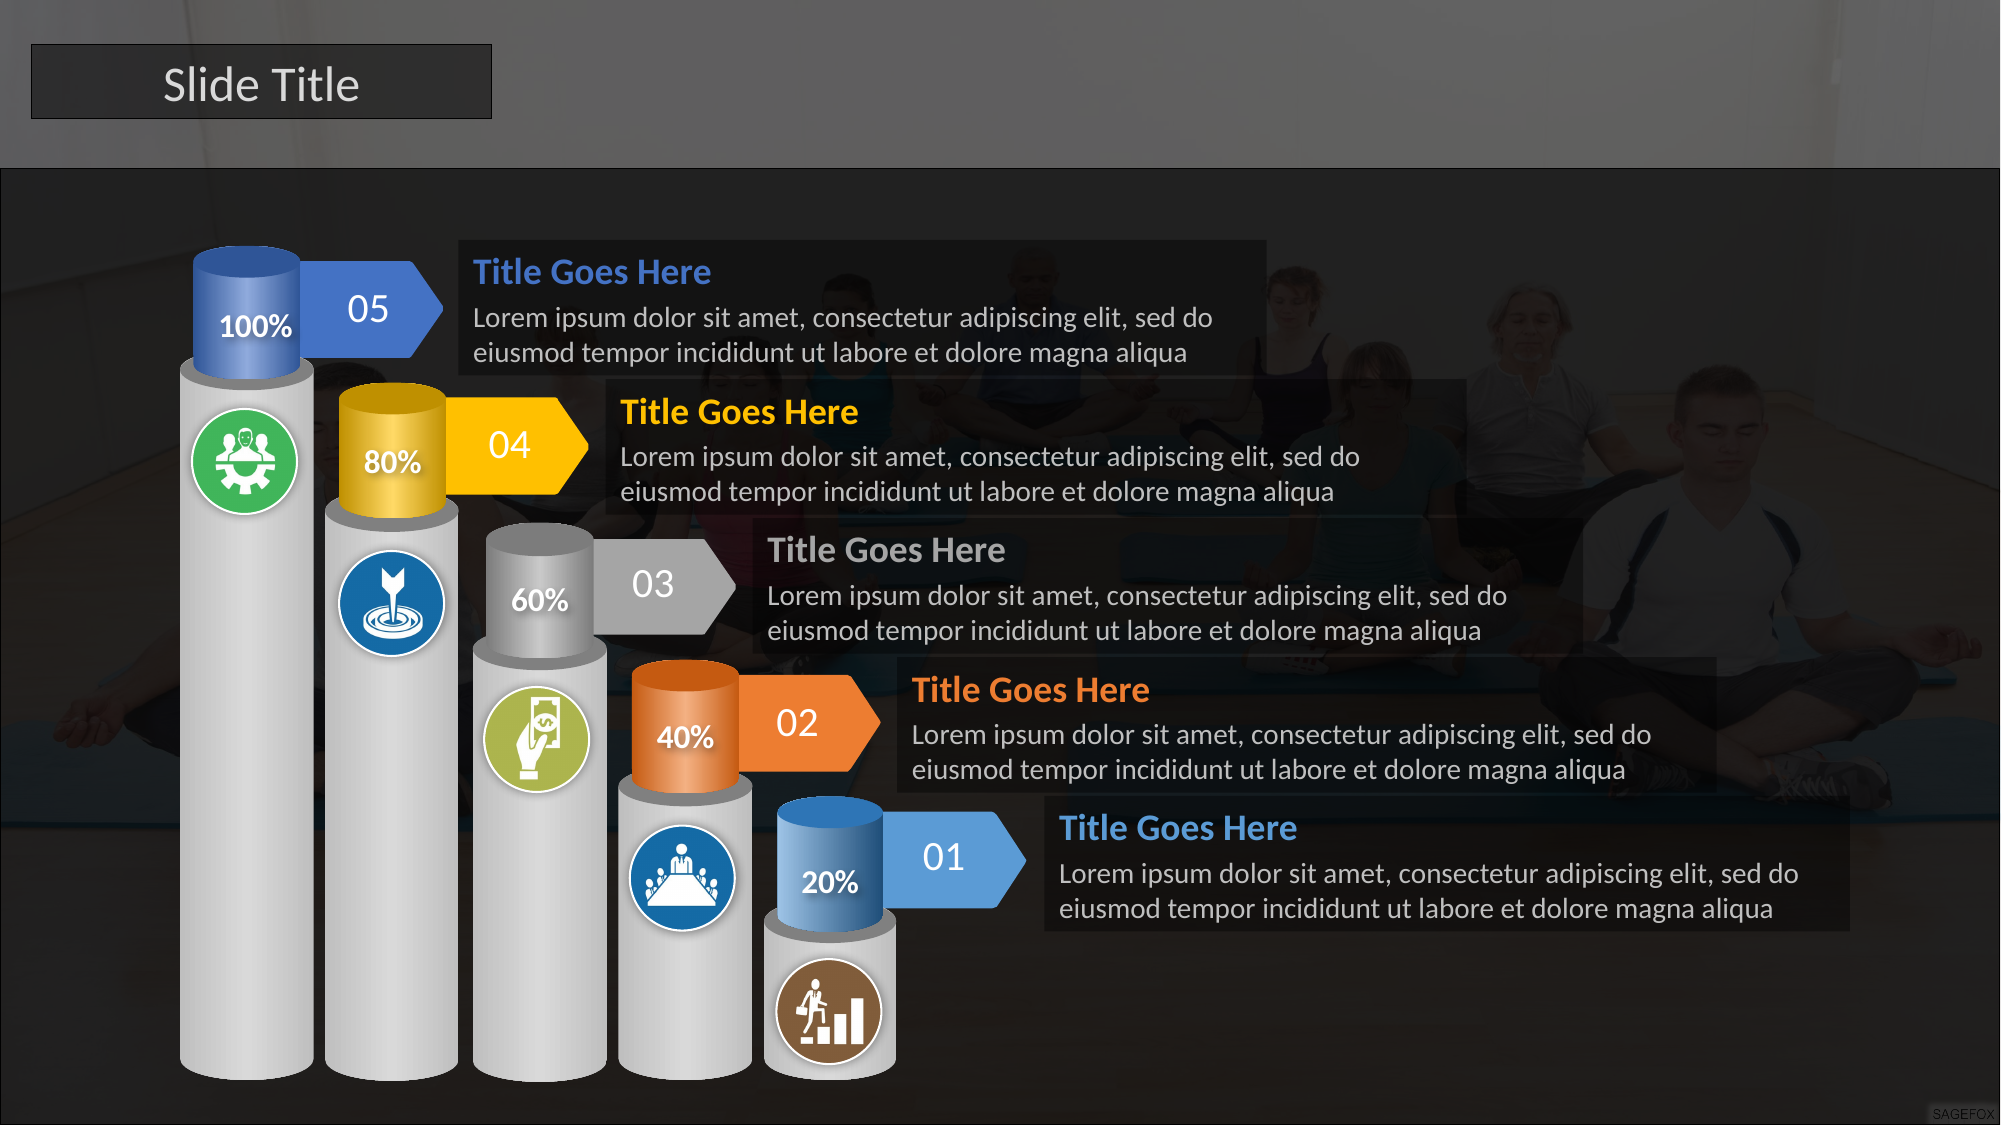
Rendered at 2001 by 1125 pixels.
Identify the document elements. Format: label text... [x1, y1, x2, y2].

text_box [193, 245, 301, 380]
text_box Title Goes Here Lorem ipsum dolor sit amet, consectetur adipiscing elit, sed do eiusmod tempor incididunt ut labore et dolore magna aliqua [458, 239, 1267, 376]
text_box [764, 899, 897, 1080]
text_box [594, 539, 736, 635]
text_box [472, 627, 607, 1082]
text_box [325, 489, 459, 1081]
text_box [884, 811, 1027, 909]
picture [0, 0, 2001, 1100]
text_box 03 [617, 548, 690, 614]
text_box [447, 397, 589, 495]
text_box [0, 168, 2000, 1125]
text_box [631, 659, 740, 794]
text_box Title Goes Here Lorem ipsum dolor sit amet, consectetur adipiscing elit, sed do eiusmod tempor incididunt ut labore et dolore magna aliqua [605, 379, 1467, 515]
text_box 04 [473, 409, 546, 475]
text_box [618, 765, 753, 1080]
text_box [339, 382, 447, 519]
text_box Slide Title [31, 44, 492, 119]
text_box Title Goes Here Lorem ipsum dolor sit amet, consectetur adipiscing elit, sed do eiusmod tempor incididunt ut labore et dolore magna aliqua [752, 518, 1584, 654]
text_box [777, 796, 884, 932]
text_box [740, 674, 881, 772]
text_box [486, 522, 594, 659]
text_box Title Goes Here Lorem ipsum dolor sit amet, consectetur adipiscing elit, sed do eiusmod tempor incididunt ut labore et dolore magna aliqua [1044, 795, 1850, 932]
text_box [180, 349, 314, 1080]
text_box 05 [332, 273, 406, 339]
text_box Title Goes Here Lorem ipsum dolor sit amet, consectetur adipiscing elit, sed do eiusmod tempor incididunt ut labore et dolore magna aliqua [897, 657, 1717, 793]
text_box 02 [761, 686, 834, 752]
text_box [301, 261, 443, 358]
text_box 01 [908, 821, 981, 887]
